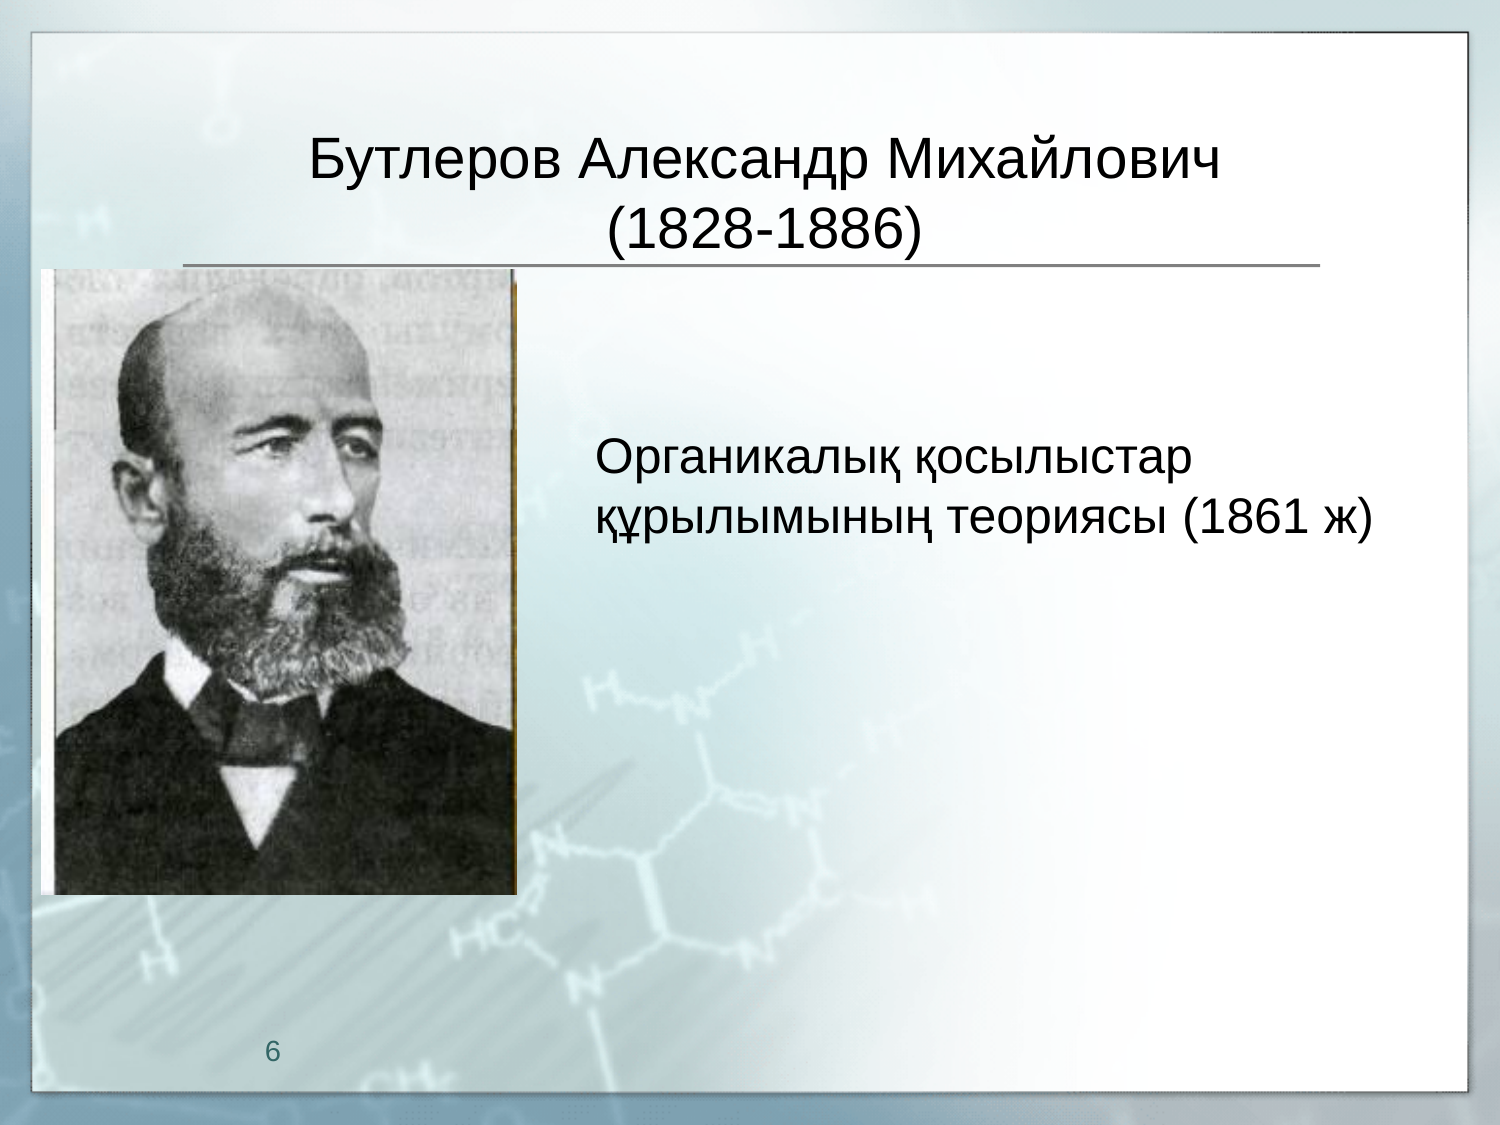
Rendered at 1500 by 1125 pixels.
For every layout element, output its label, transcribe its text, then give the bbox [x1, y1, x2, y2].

text_box Органикалық қосылыстар құрылымының теориясы (1861 ж) [580, 416, 1390, 551]
picture [0, 0, 1500, 1125]
text_box Бутлеров Александр Михайлович (1828-1886) [182, 113, 1349, 268]
slide_number 6 [249, 1025, 463, 1100]
